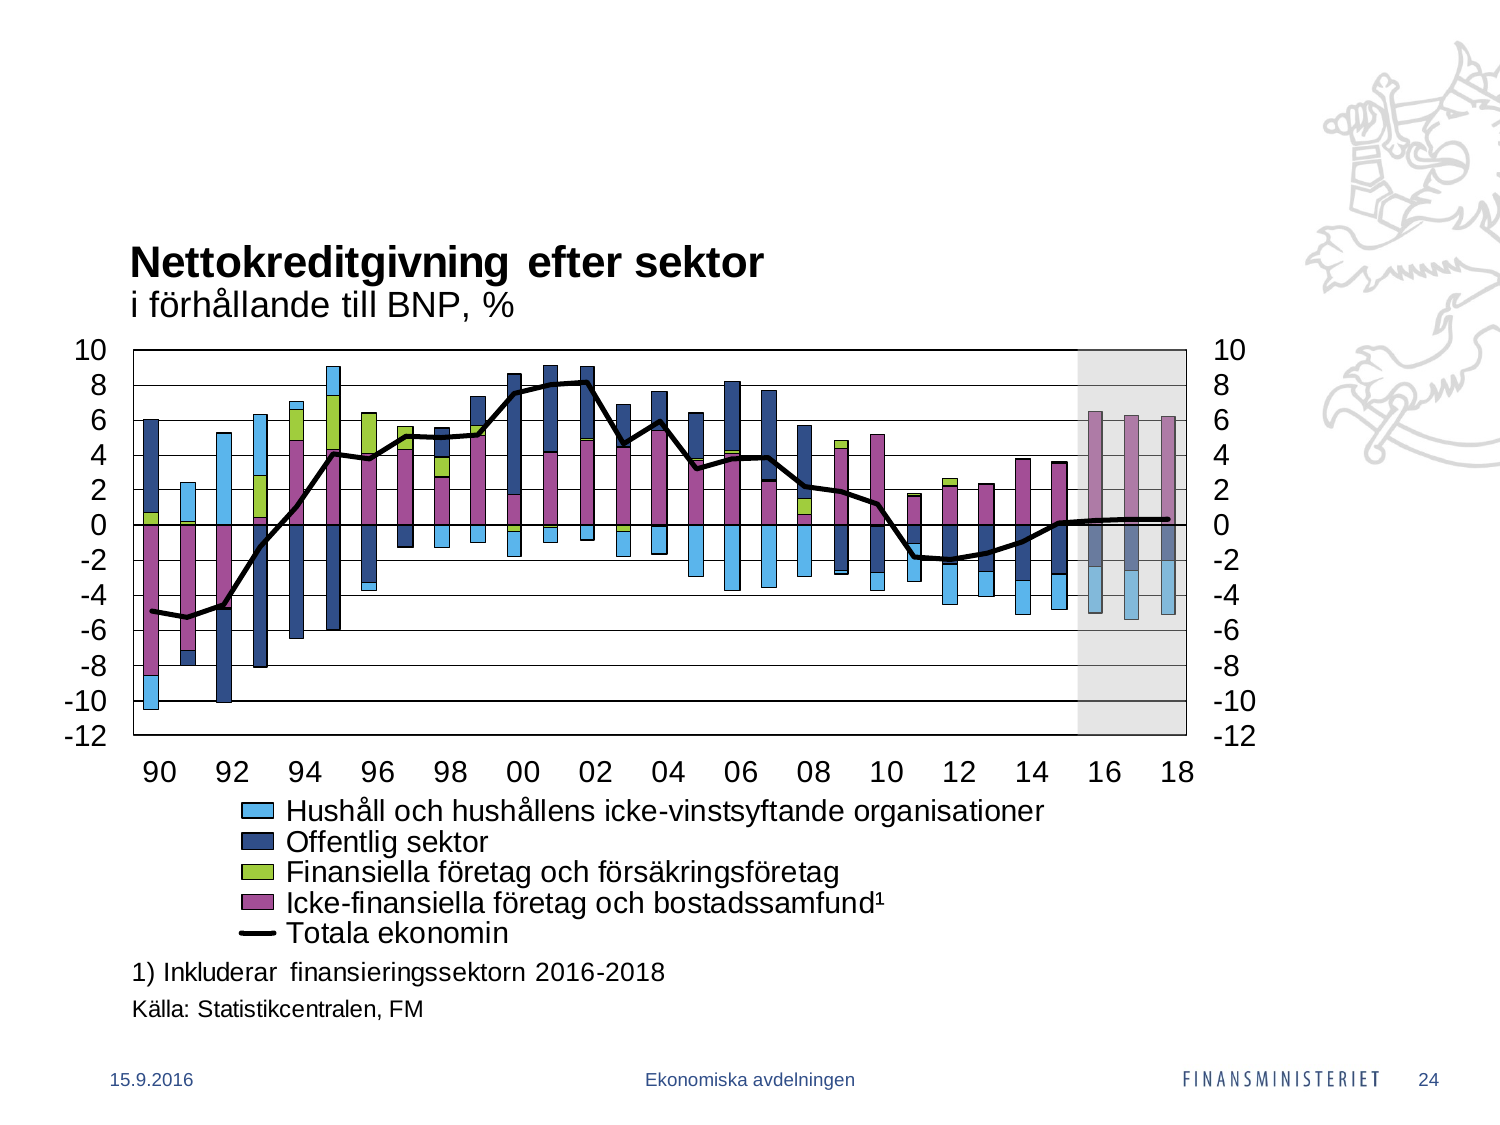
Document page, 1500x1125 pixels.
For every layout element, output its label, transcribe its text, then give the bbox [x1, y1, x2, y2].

footer Ekonomiska avdelningen [512, 1054, 988, 1103]
picture [40, 0, 1500, 1036]
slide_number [94, 1054, 255, 1103]
slide_number 24 [1376, 1054, 1455, 1103]
picture [1106, 1064, 1376, 1093]
